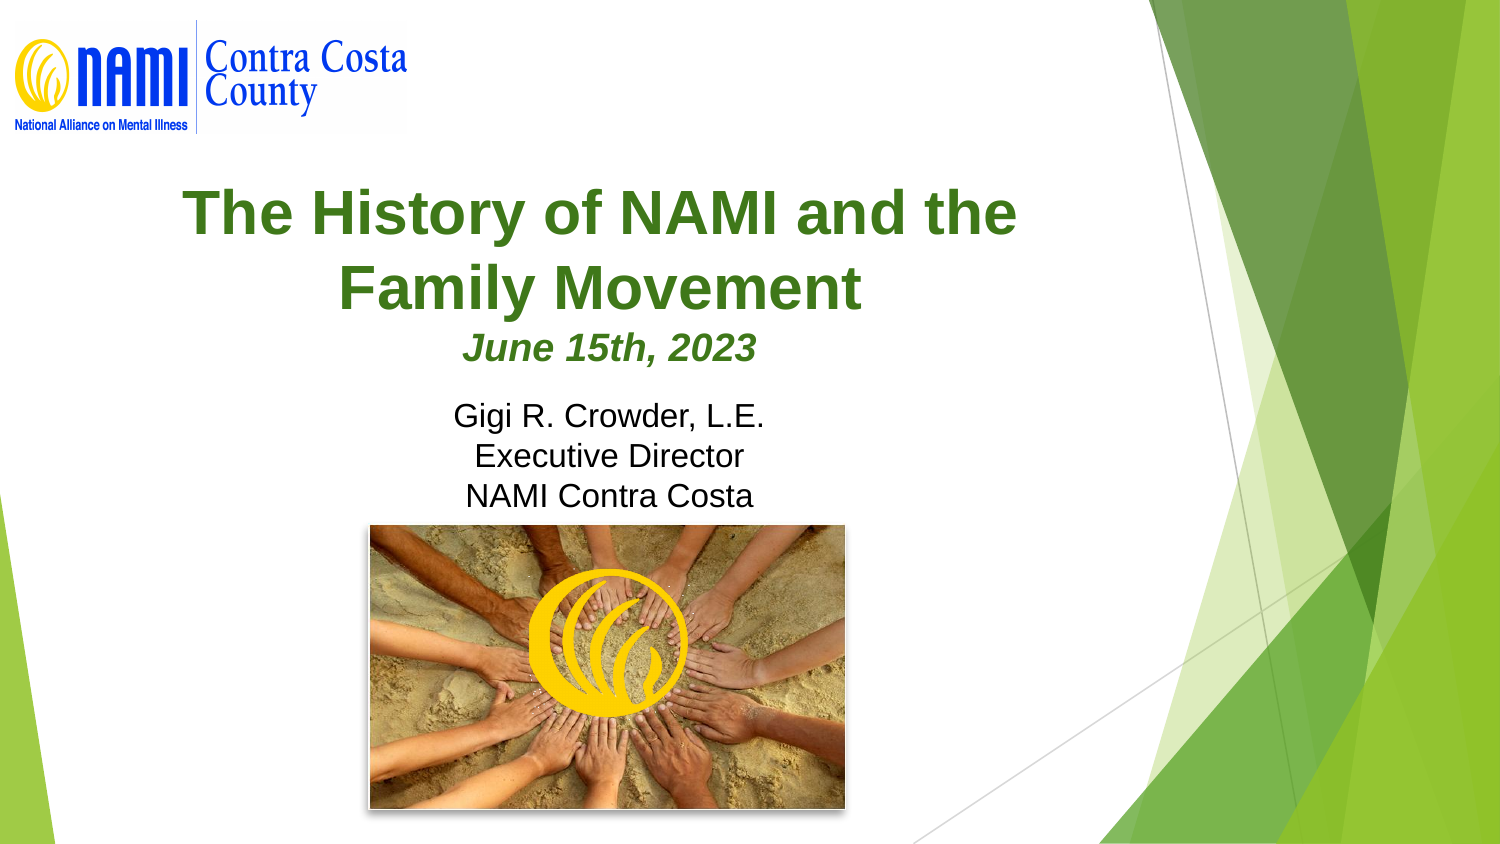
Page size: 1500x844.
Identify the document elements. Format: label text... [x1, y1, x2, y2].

picture [367, 523, 846, 810]
title The History of NAMI and the Family Movement June 15th, 2023 Gigi R. Crowder, L.E. Executive Director NAMI Contra Costa [42, 114, 1177, 458]
picture [15, 20, 407, 134]
